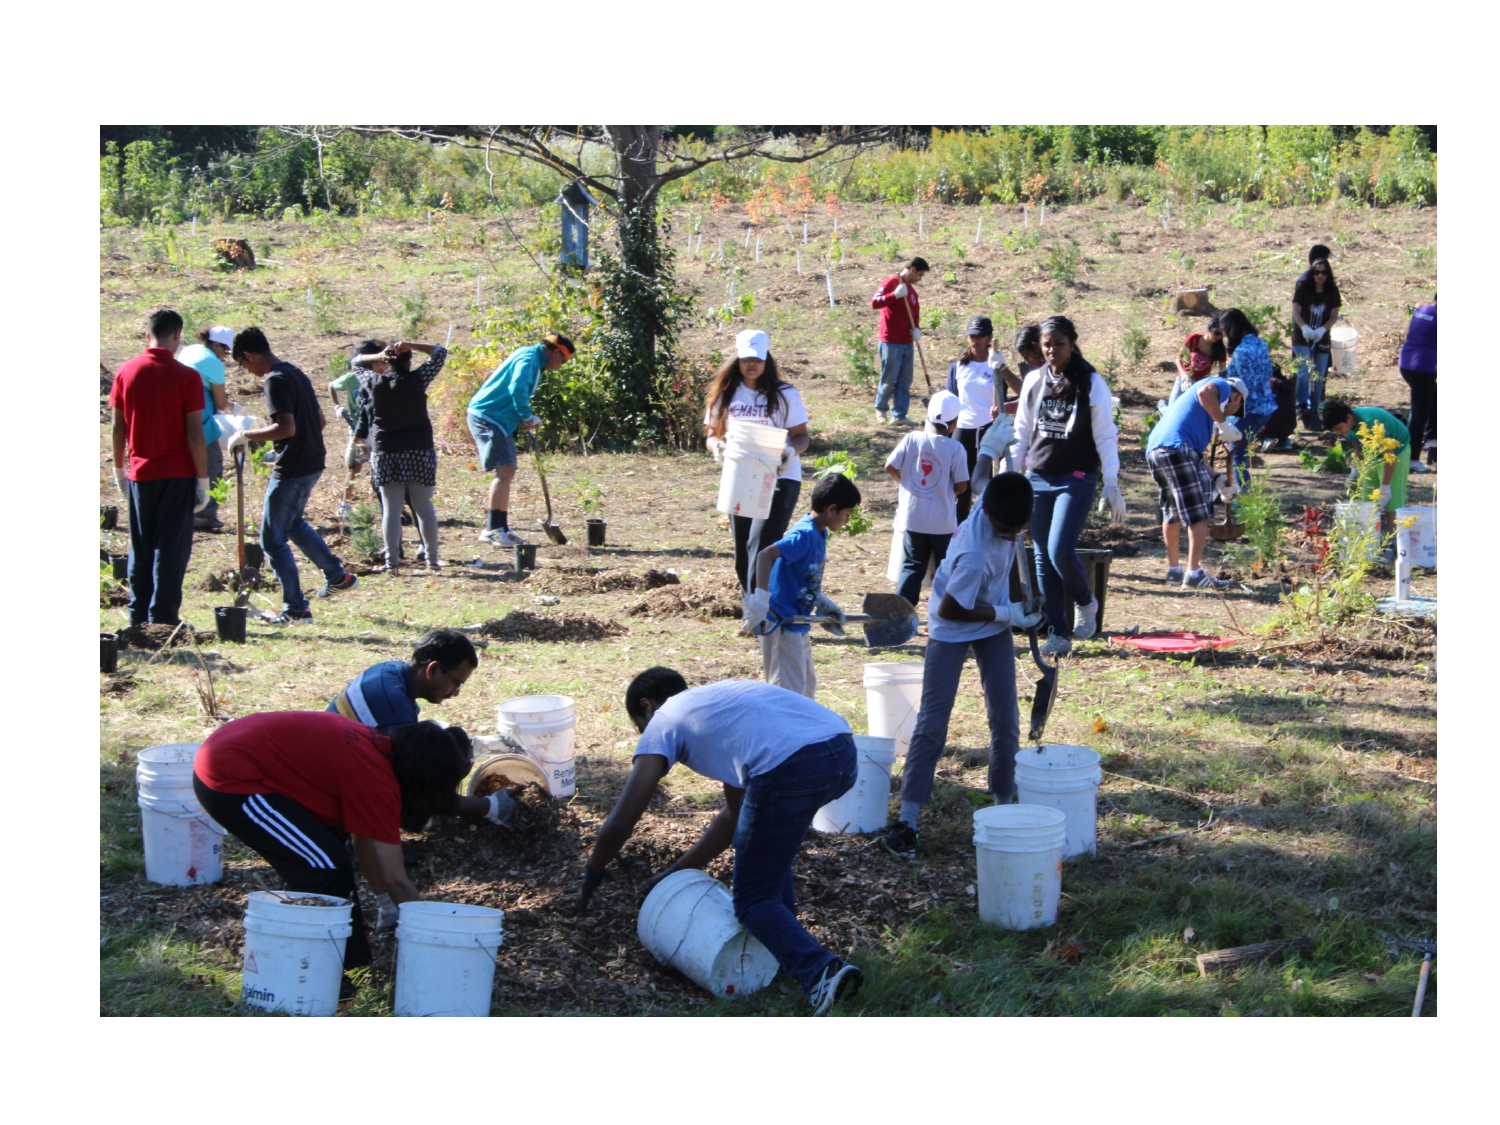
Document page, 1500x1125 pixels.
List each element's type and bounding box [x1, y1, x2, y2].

picture [100, 125, 1438, 1017]
